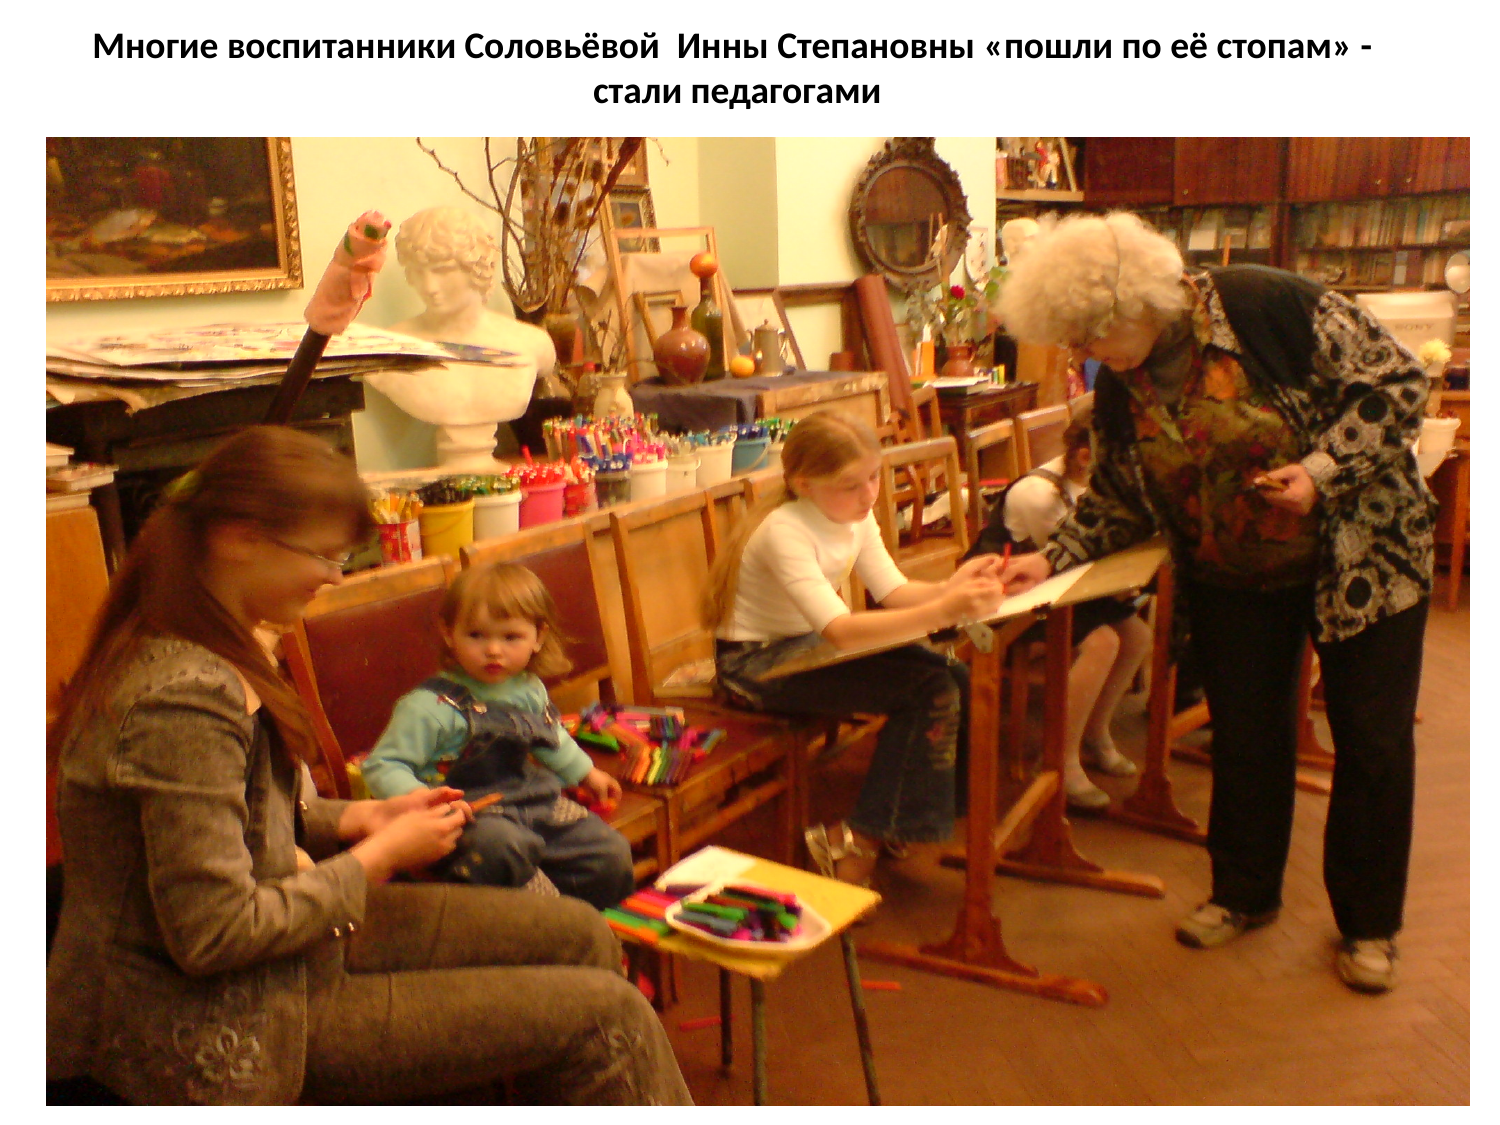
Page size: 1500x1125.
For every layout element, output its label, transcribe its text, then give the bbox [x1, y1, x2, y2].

picture [46, 136, 1470, 1107]
title Многие воспитанники Соловьёвой Инны Степановны «пошли по её стопам» - стали педагогами [41, 0, 1425, 140]
